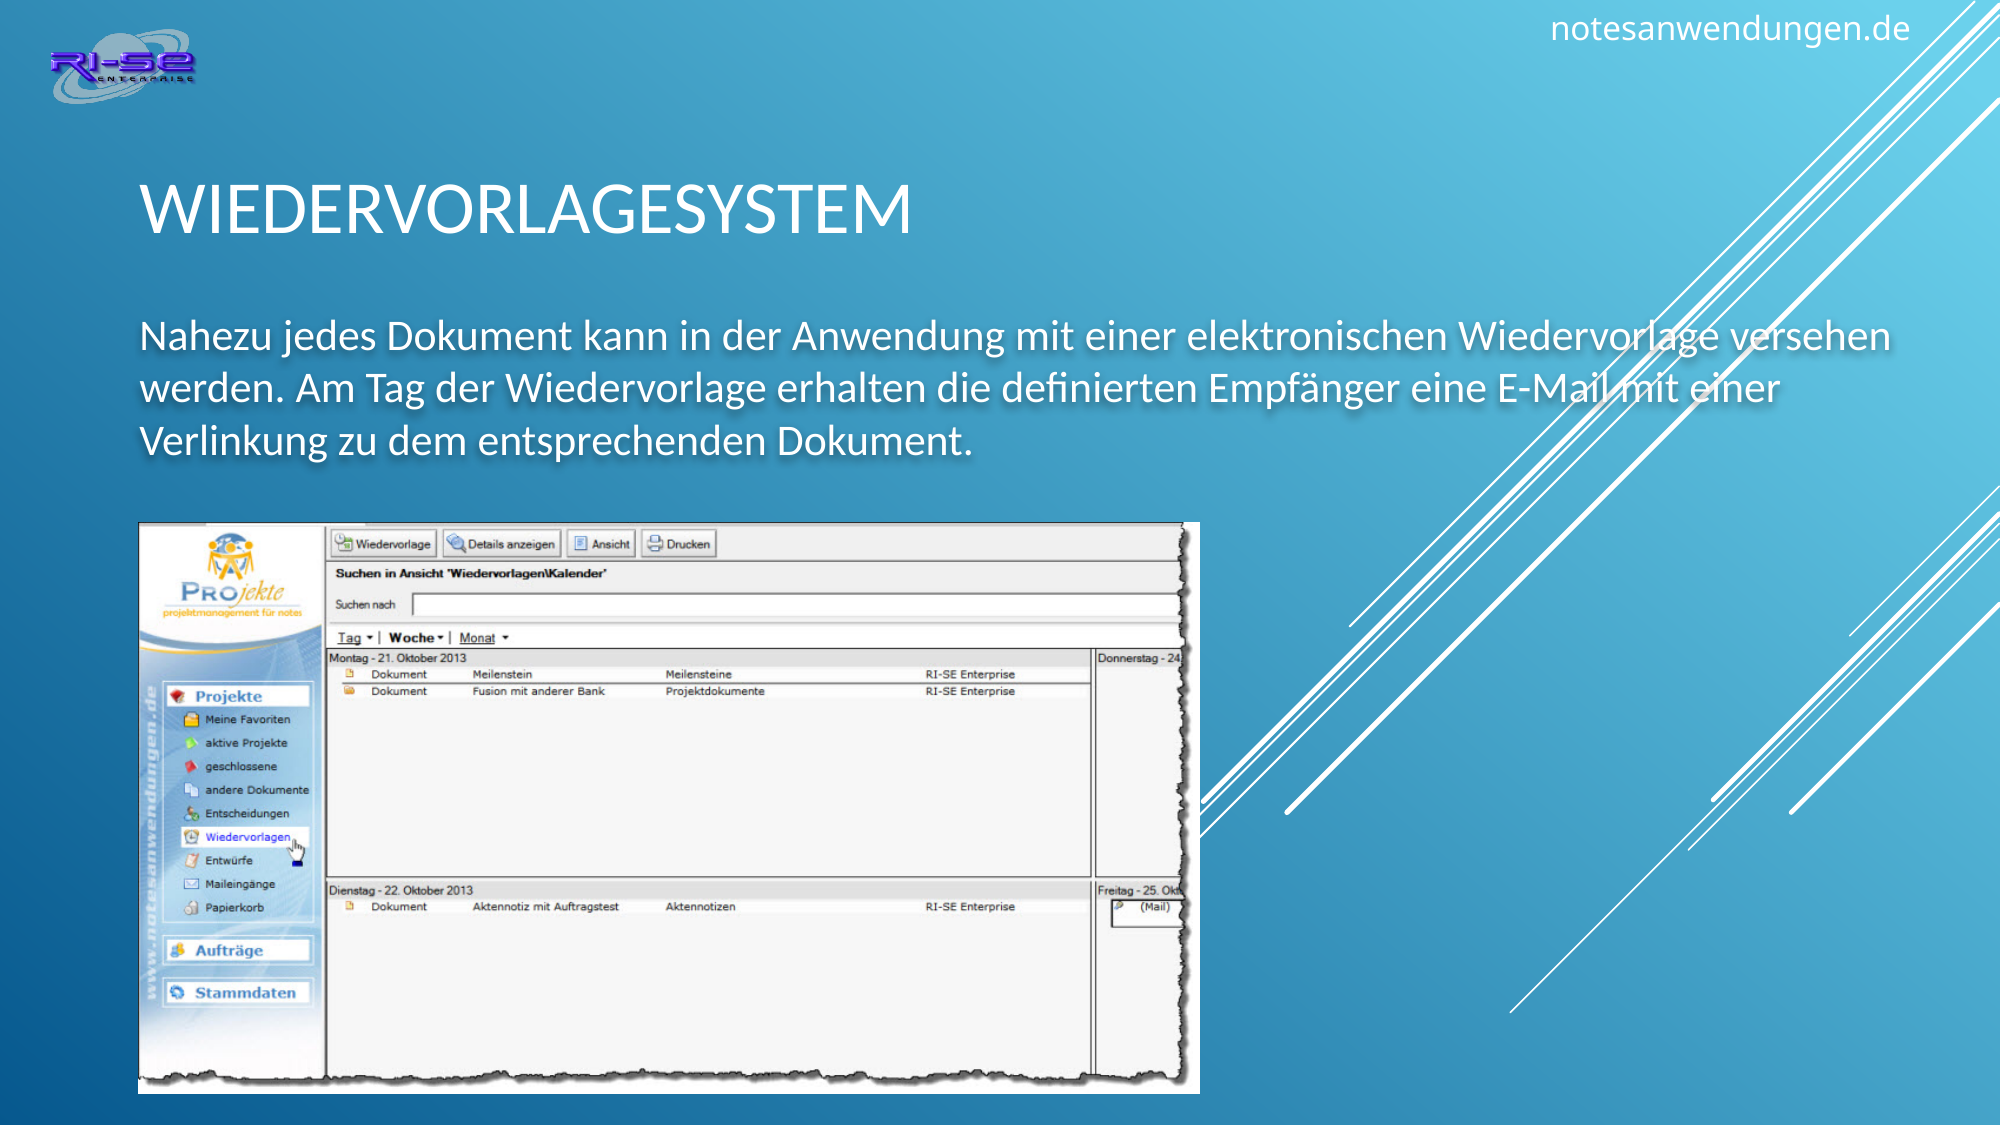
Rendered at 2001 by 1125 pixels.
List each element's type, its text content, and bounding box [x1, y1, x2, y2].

title Wiedervorlagesystem [124, 133, 1741, 257]
picture [138, 521, 1201, 1095]
subtitle Nahezu jedes Dokument kann in der Anwendung mit einer elektronischen Wiedervorlage versehen werden. Am Tag der Wiedervorlage erhalten die definierten Empfänger eine E-Mail mit einer Verlinkung zu dem entsprechenden Dokument. [124, 298, 1971, 565]
picture [51, 29, 198, 104]
text_box notesanwendungen.de [1535, 0, 1927, 55]
